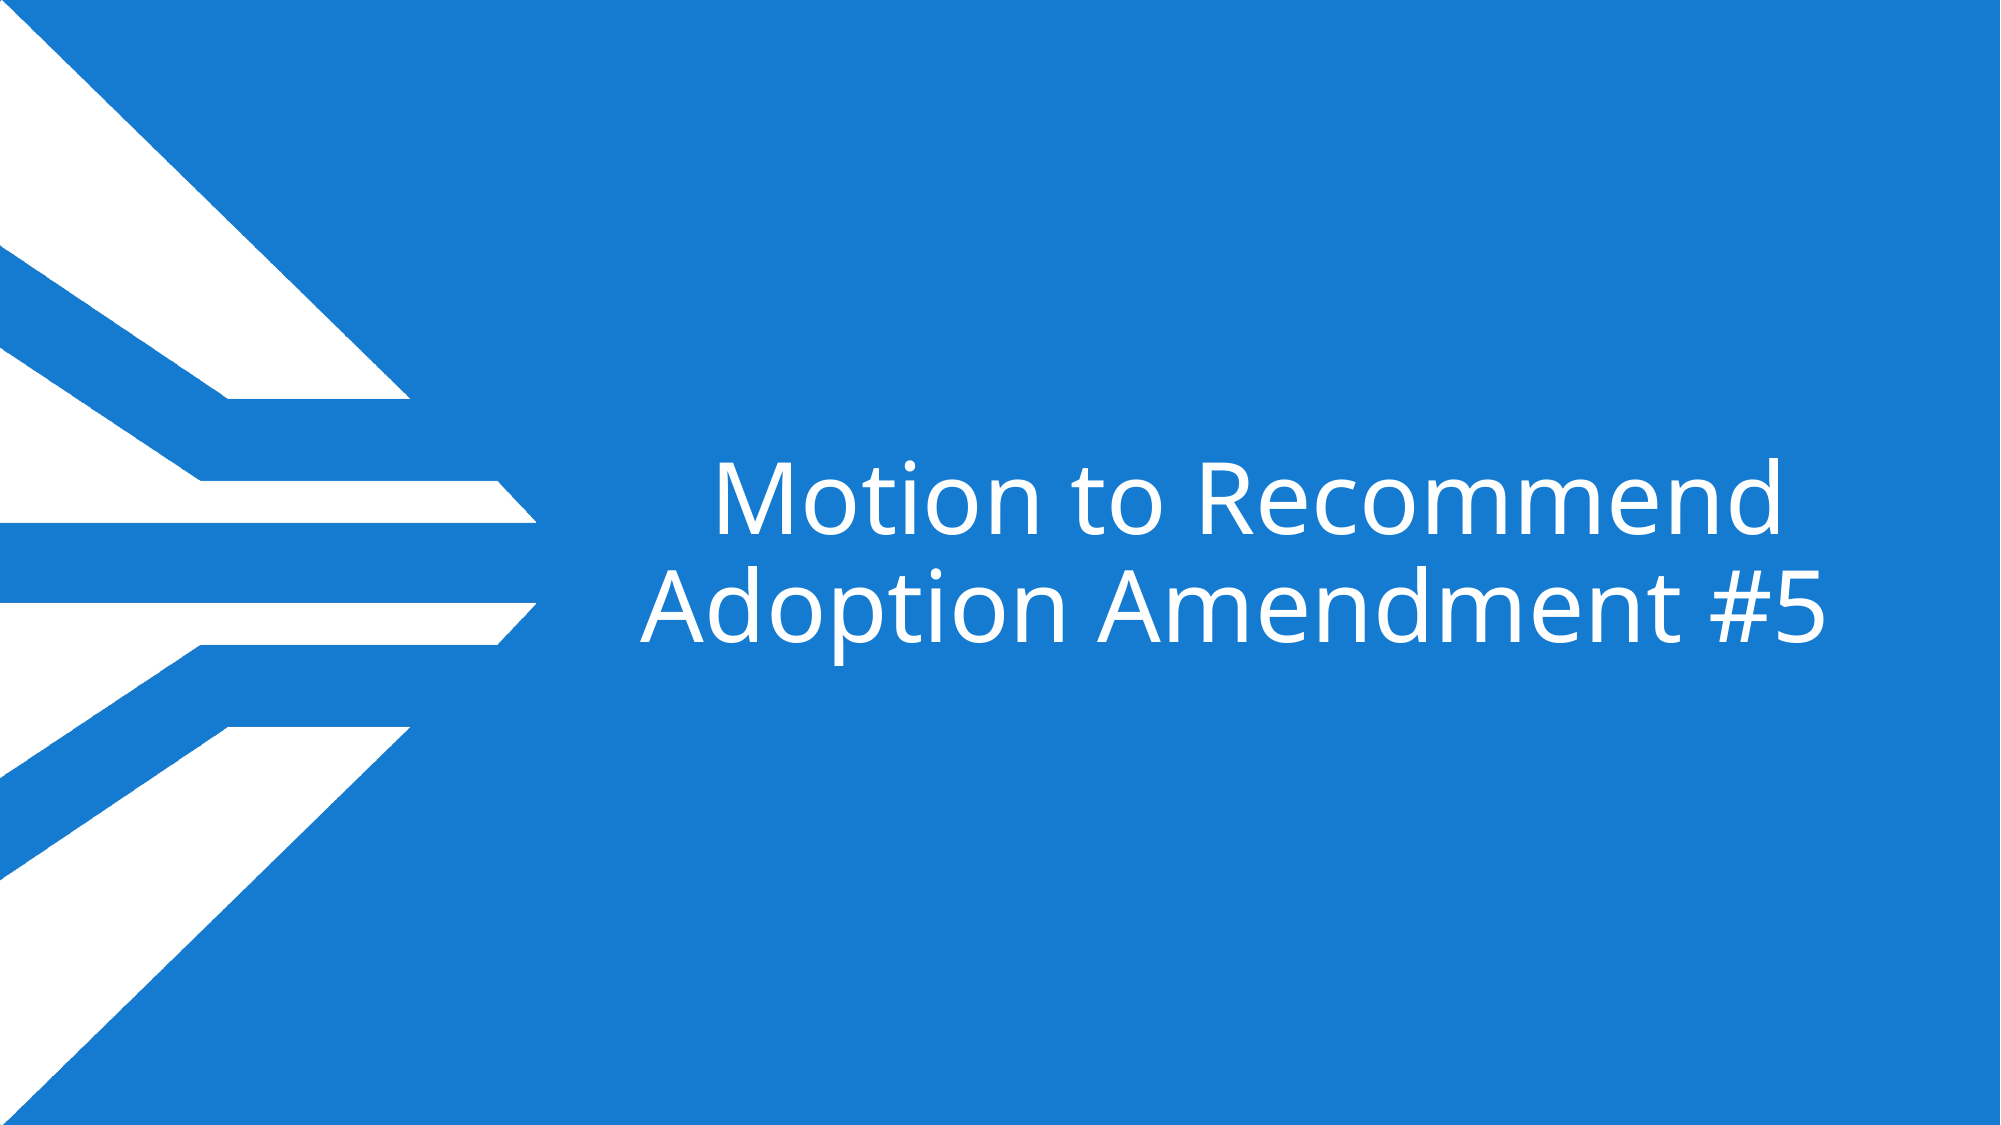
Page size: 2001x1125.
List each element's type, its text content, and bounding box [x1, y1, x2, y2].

title Motion to Recommend Adoption Amendment #5 [594, 440, 1904, 685]
picture [0, 0, 537, 1125]
